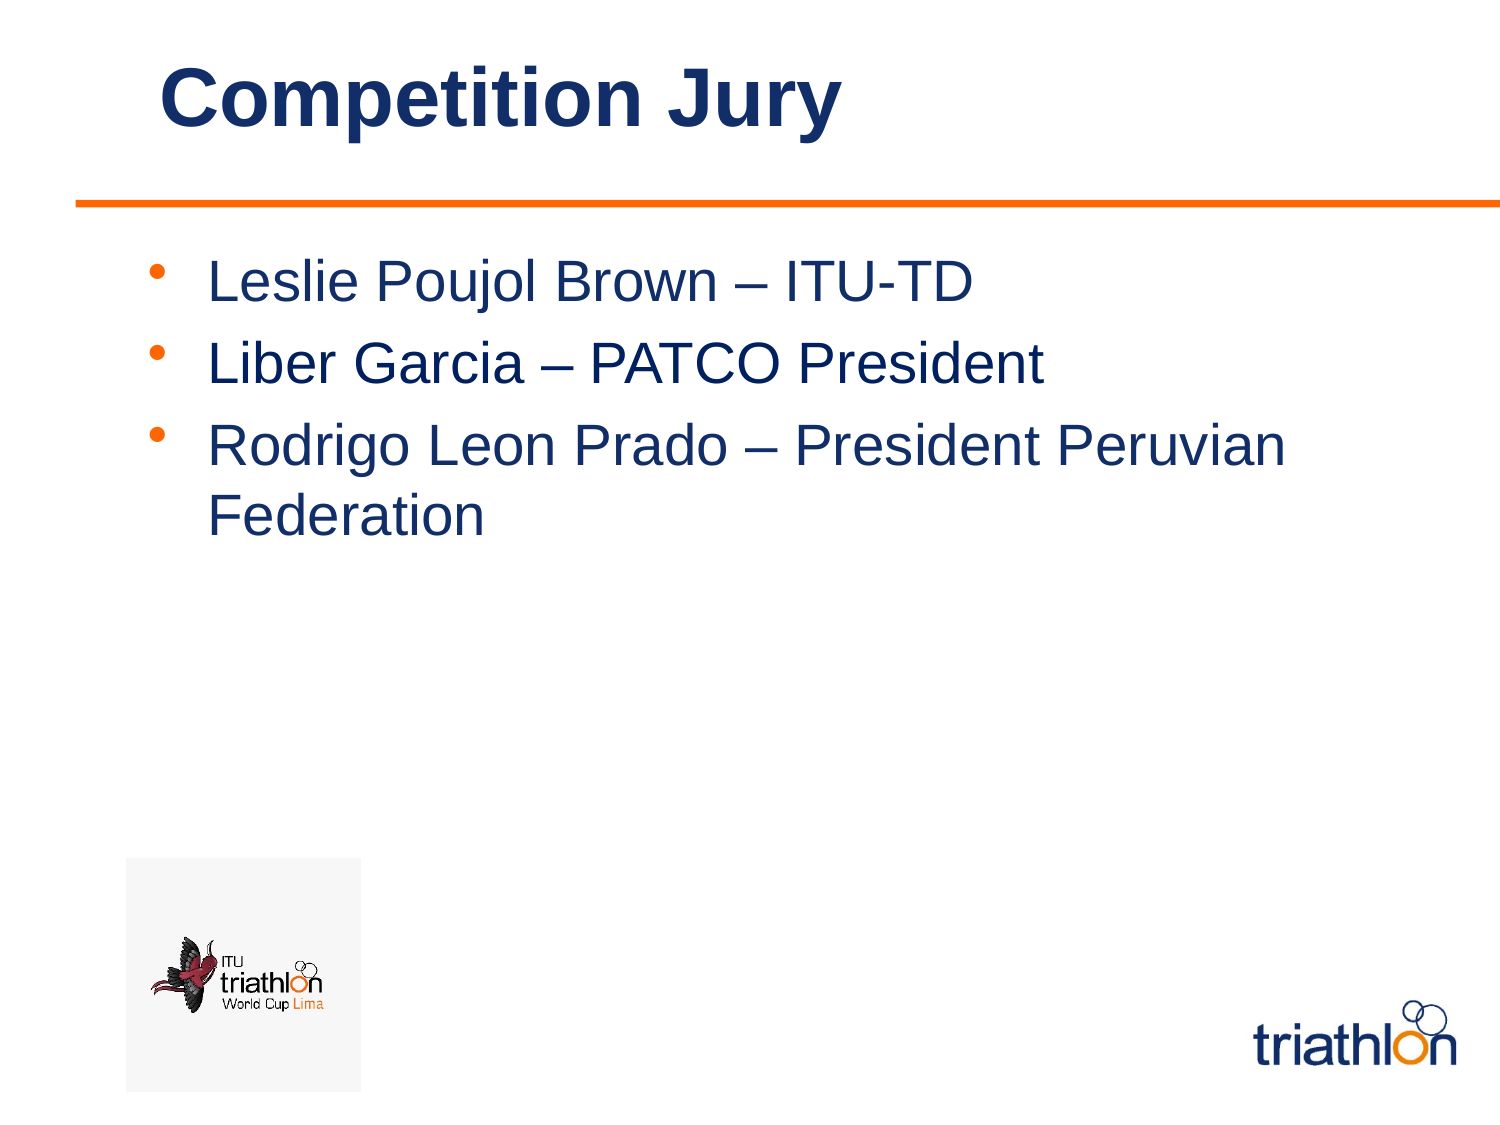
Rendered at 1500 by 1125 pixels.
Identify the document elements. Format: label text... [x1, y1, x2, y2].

list Leslie Poujol Brown – ITU-TD Liber Garcia – PATCO President Rodrigo Leon Prado – President Peruvian Federation [147, 243, 1380, 1033]
picture [126, 858, 361, 1092]
title Competition Jury [159, 42, 1465, 161]
picture [1246, 987, 1458, 1076]
